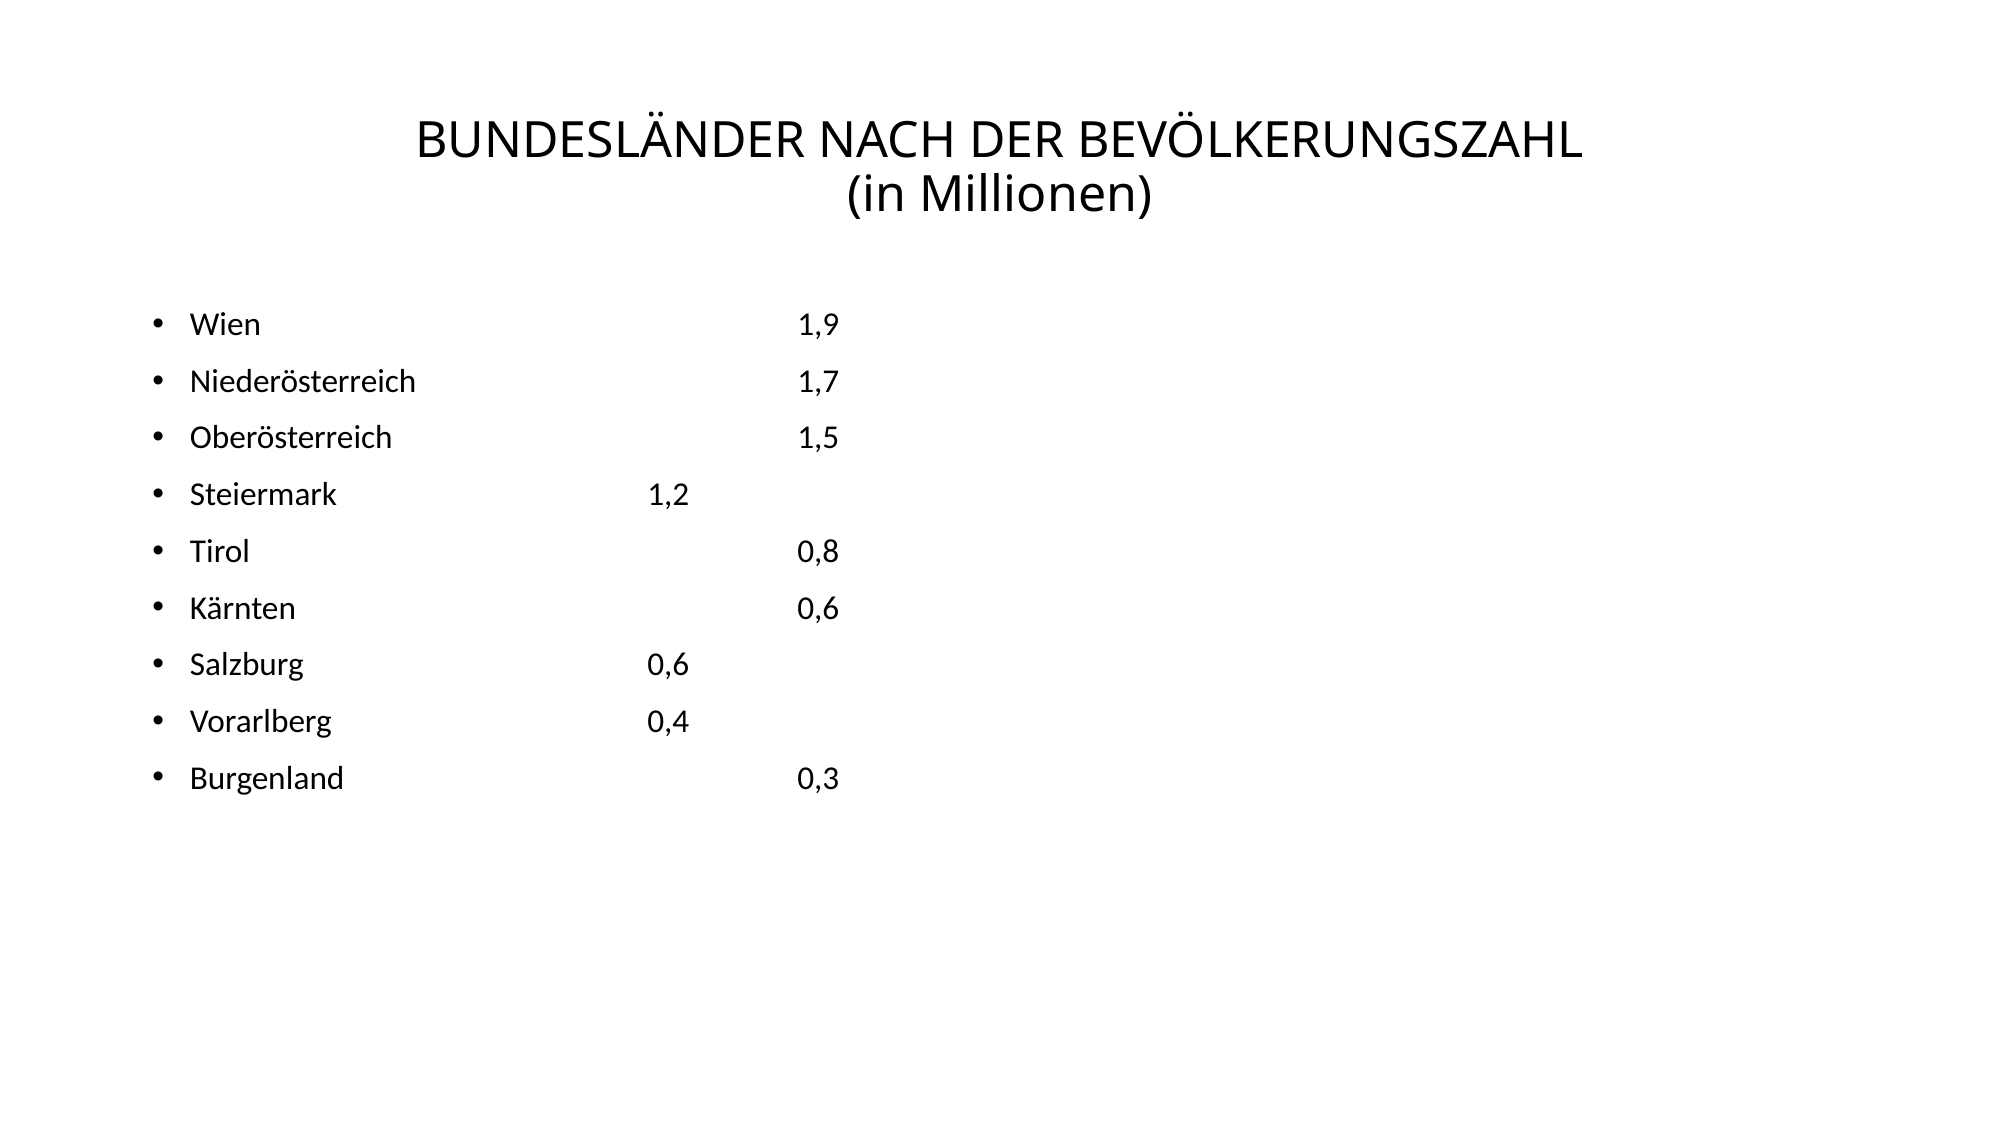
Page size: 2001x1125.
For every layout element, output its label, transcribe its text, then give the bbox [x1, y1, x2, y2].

list Wien 1,9 Niederösterreich 1,7 Oberösterreich 1,5 Steiermark 1,2 Tirol 0,8 Kärnten 0,6 Salzburg 0,6 Vorarlberg 0,4 Burgenland 0,3 [137, 299, 1863, 1014]
title BUNDESLÄNDER NACH DER BEVÖLKERUNGSZAHL (in Millionen) [137, 59, 1863, 278]
